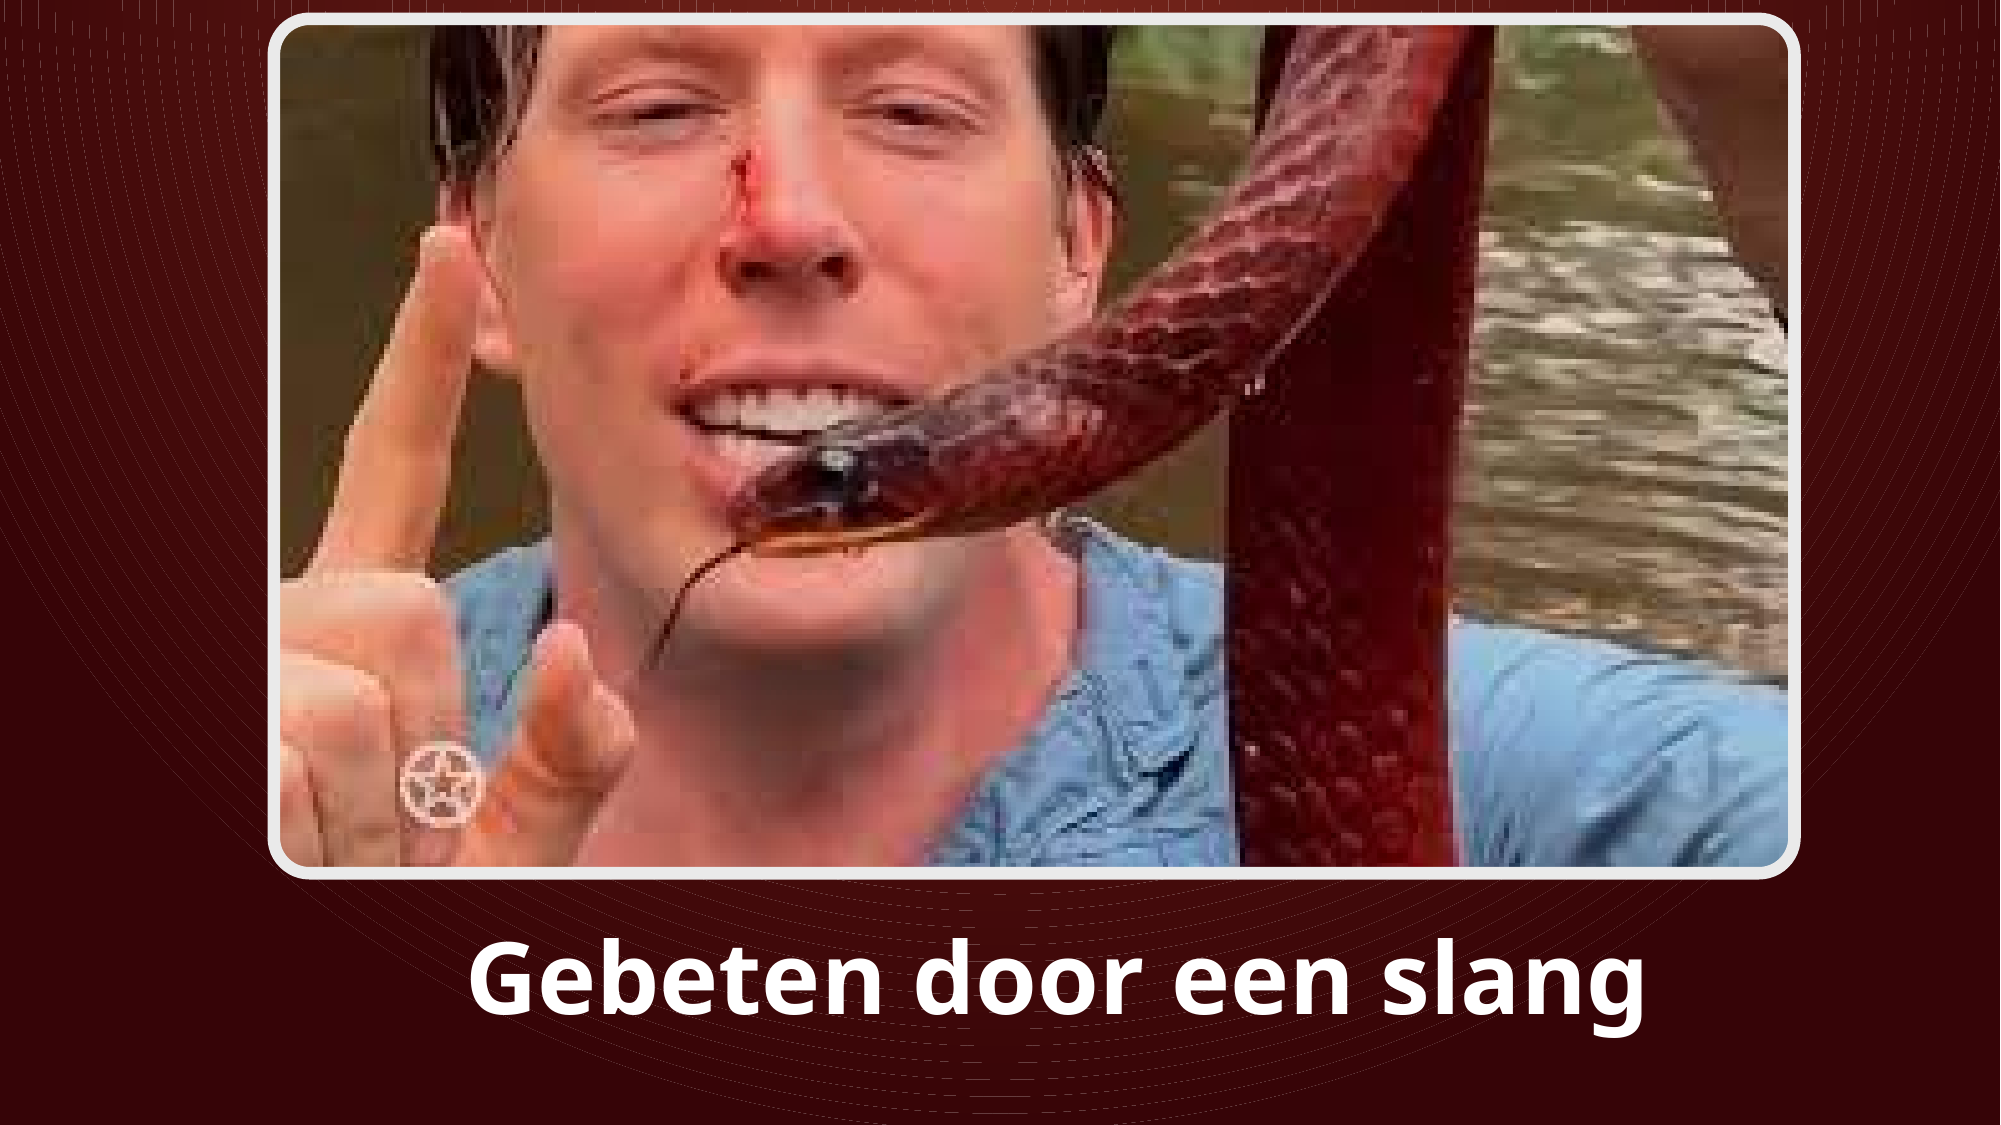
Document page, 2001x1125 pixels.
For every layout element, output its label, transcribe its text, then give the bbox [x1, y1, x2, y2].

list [273, 18, 1795, 874]
title Gebeten door een slang [450, 874, 1716, 1091]
